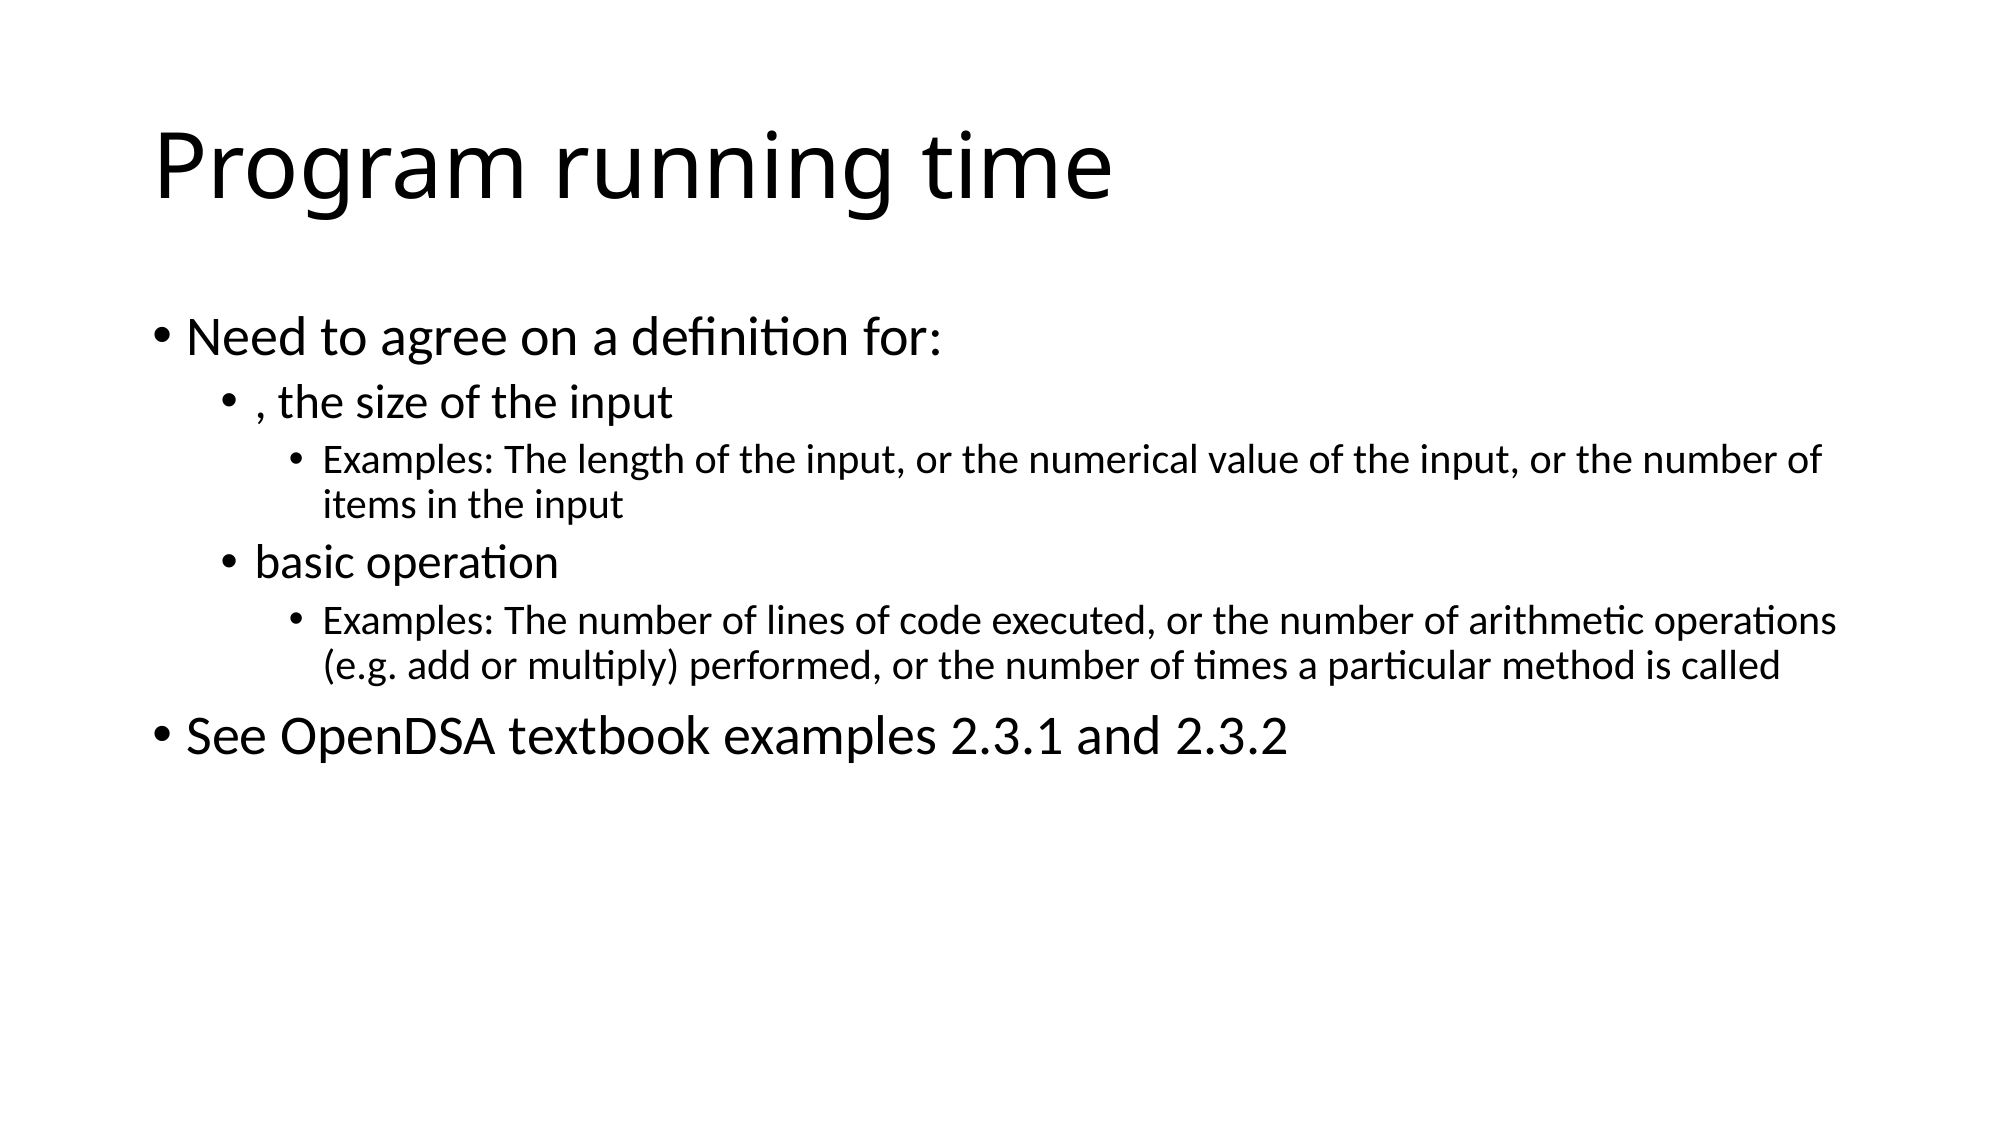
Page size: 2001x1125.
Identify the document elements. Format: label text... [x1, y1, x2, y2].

title Program running time [137, 59, 1863, 278]
